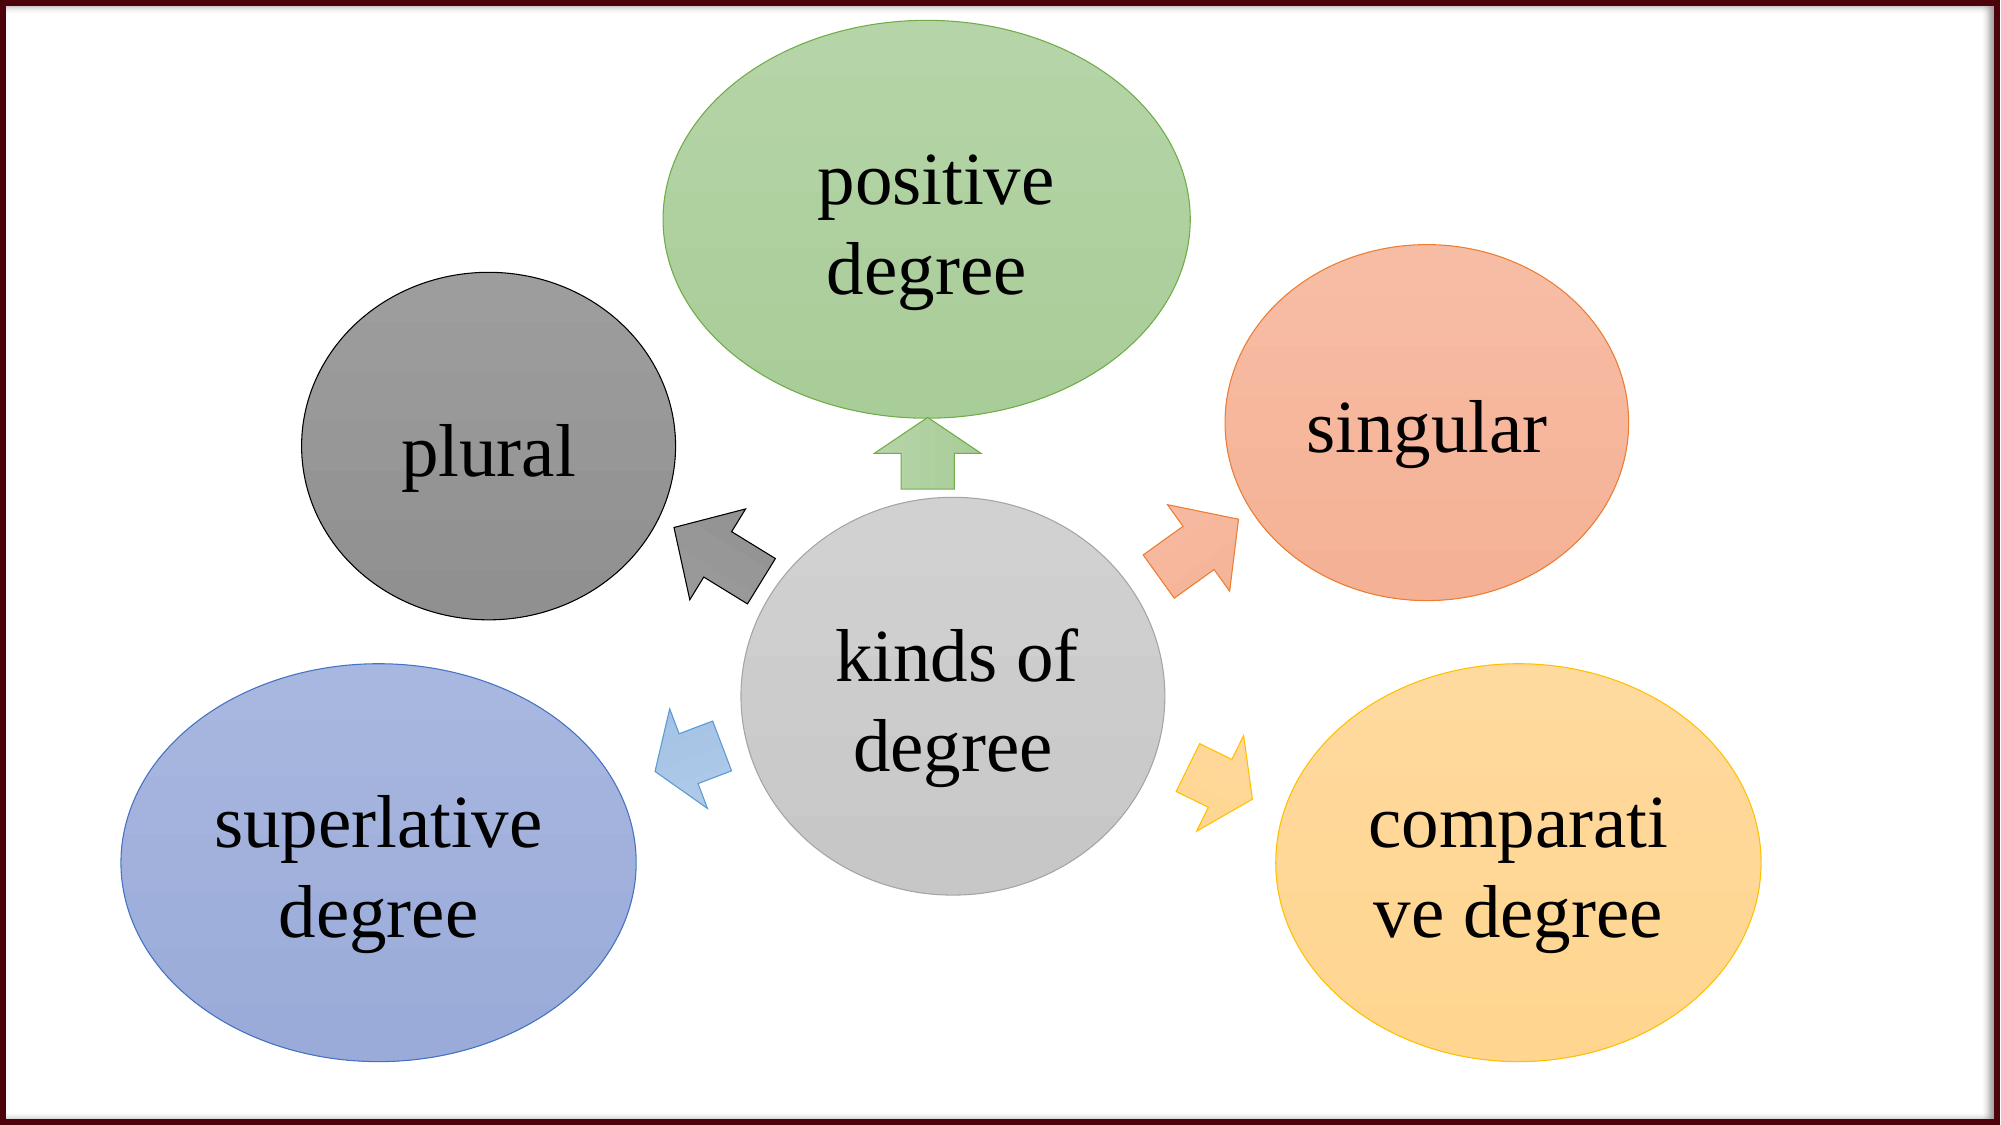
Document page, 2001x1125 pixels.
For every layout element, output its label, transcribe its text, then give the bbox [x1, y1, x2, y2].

text_box singular [1224, 244, 1630, 602]
text_box [0, 0, 2000, 1125]
text_box [1142, 503, 1240, 599]
text_box [872, 416, 983, 490]
text_box comparative degree [1275, 663, 1762, 1063]
text_box kinds of degree [740, 496, 1166, 896]
text_box [1175, 733, 1253, 833]
text_box plural [301, 271, 677, 621]
text_box [654, 707, 733, 810]
text_box positive degree [662, 19, 1191, 419]
text_box superlative degree [120, 663, 637, 1063]
text_box [673, 508, 777, 605]
